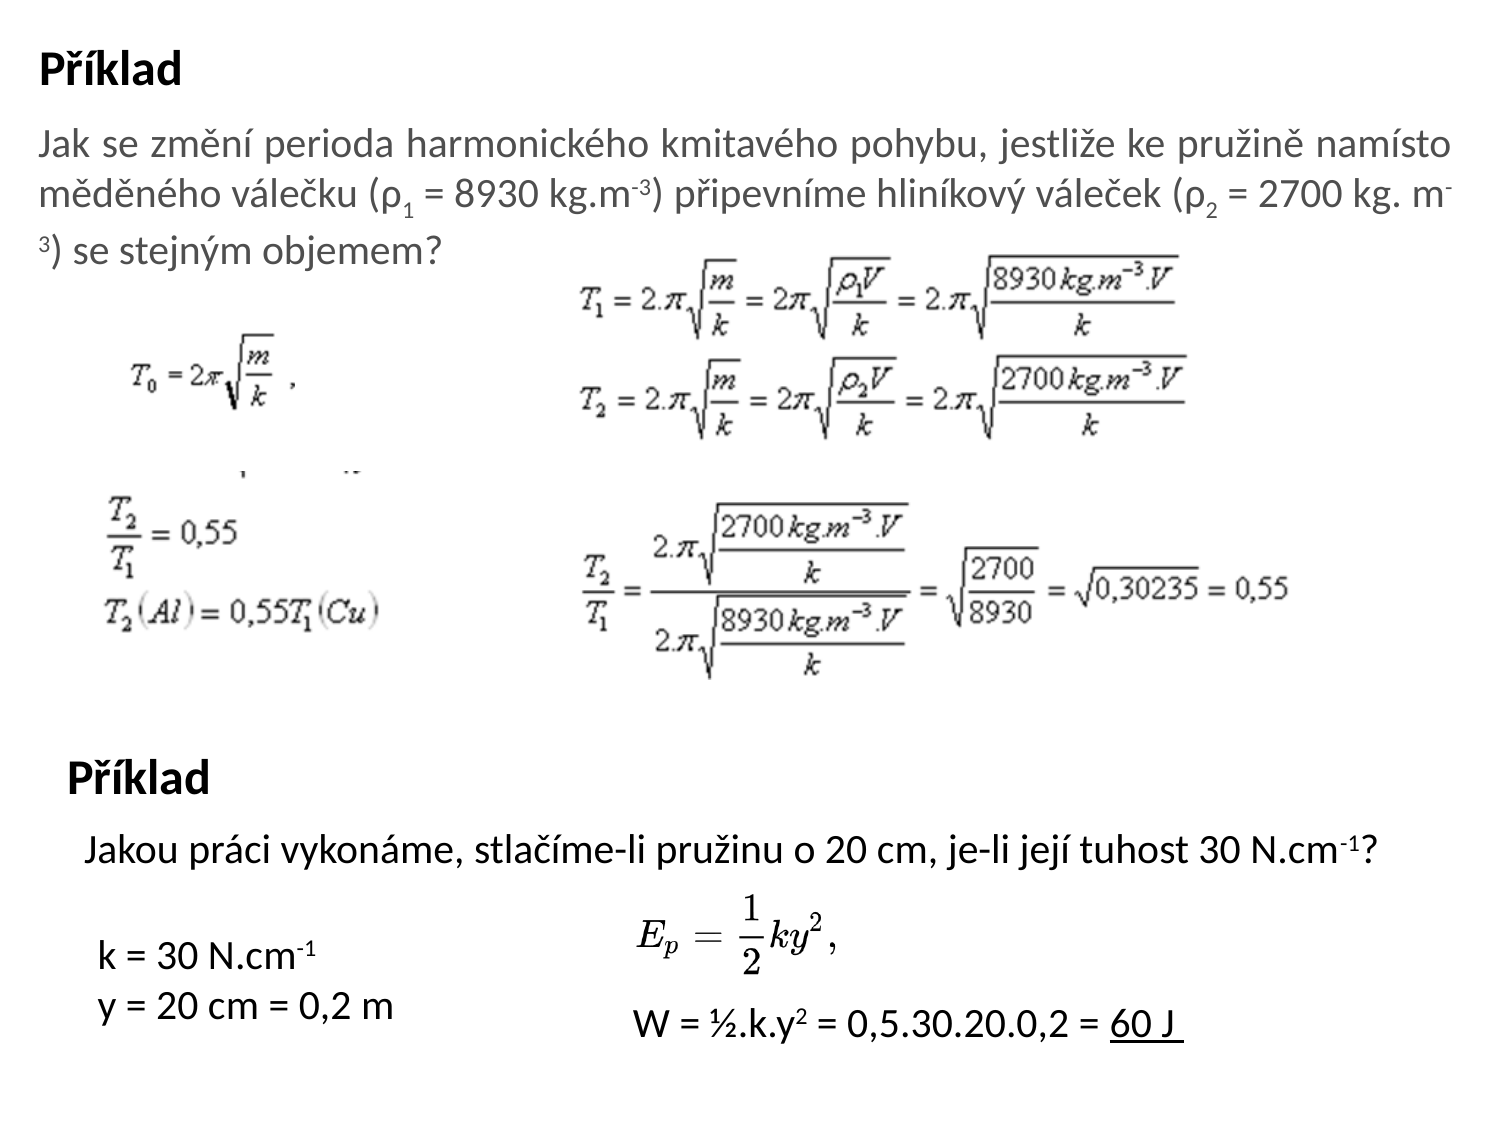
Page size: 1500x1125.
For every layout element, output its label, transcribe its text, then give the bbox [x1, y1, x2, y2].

text_box Příklad [24, 28, 199, 103]
text_box Příklad [52, 737, 227, 812]
text_box Jak se změní perioda harmonického kmitavého pohybu, jestliže ke pružině namísto měděného válečku (ρ1 = 8930 kg.m-3) ​​připevníme hliníkový váleček (ρ2 = 2700 kg. m-3) ​​se stejným objemem? [23, 108, 1468, 281]
text_box W = ½.k.y2 = 0,5.30.20.0,2 = 60 J [618, 987, 1200, 1053]
picture [574, 234, 1303, 680]
text_box k = 30 N.cm-1 y = 20 cm = 0,2 m [82, 920, 535, 1035]
picture [96, 471, 410, 654]
picture [111, 318, 295, 422]
picture [634, 890, 838, 978]
text_box Jakou práci vykonáme, stlačíme-li pružinu o 20 cm, je-li její tuhost 30 N.cm-1? [69, 814, 1395, 880]
